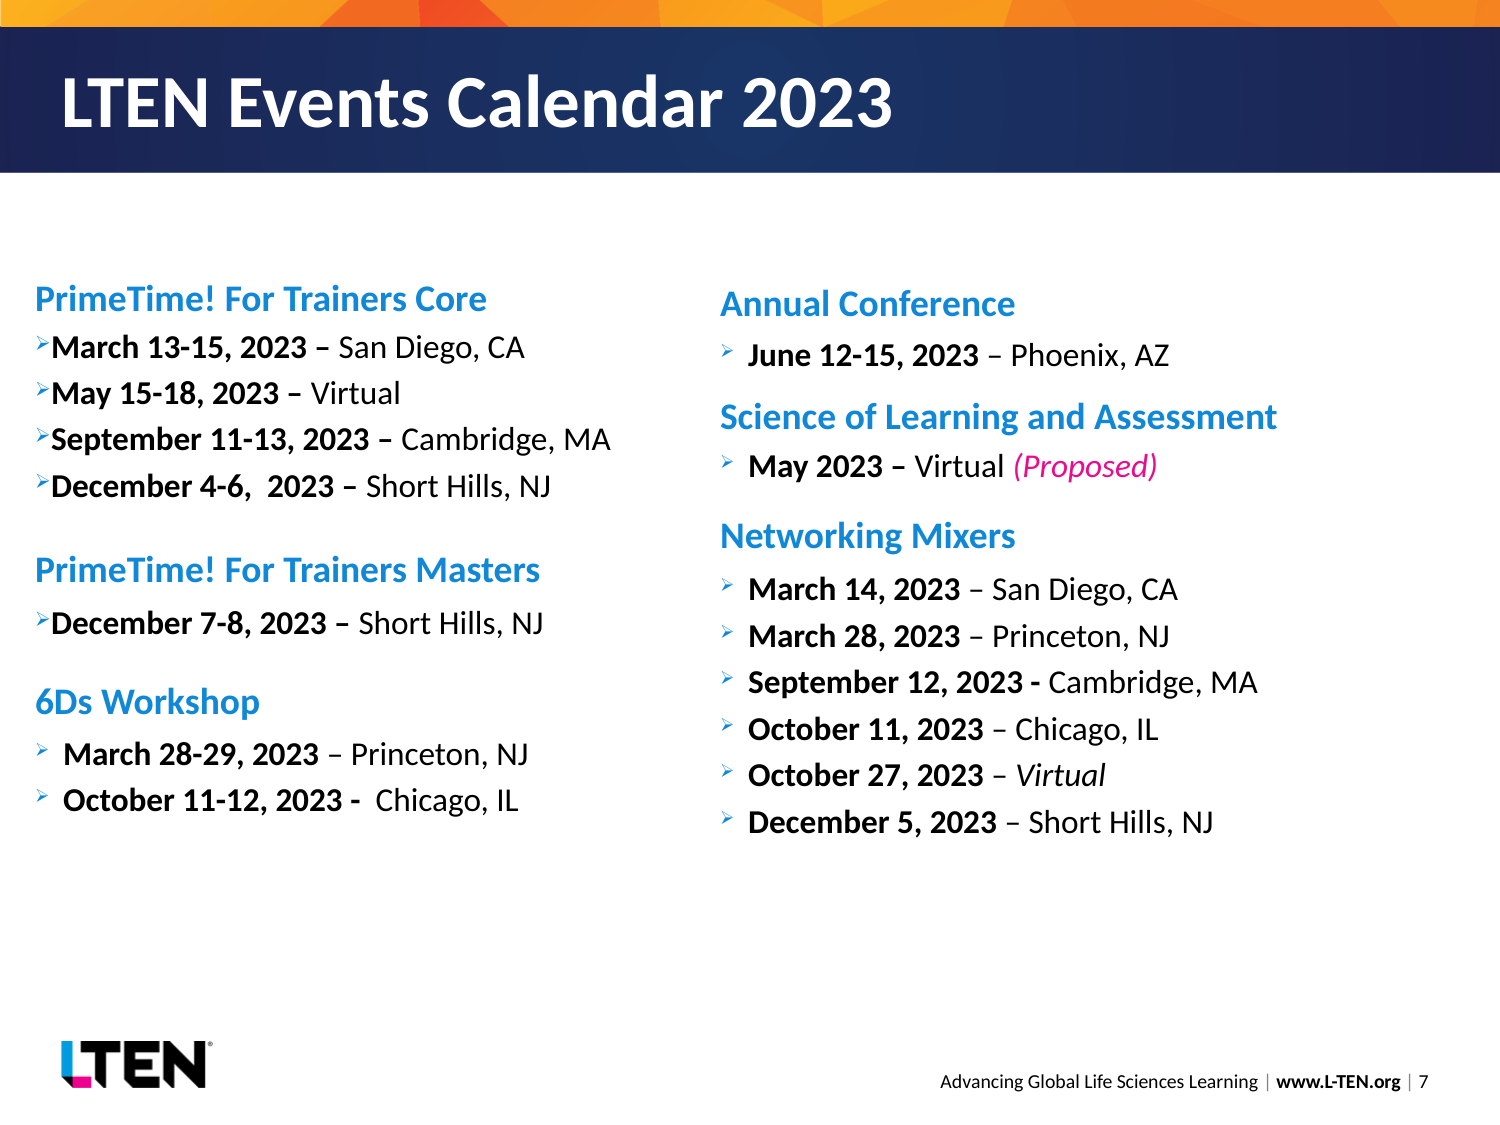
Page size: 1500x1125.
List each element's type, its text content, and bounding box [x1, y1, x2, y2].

title LTEN Events Calendar 2023 [61, 54, 1425, 175]
picture [61, 1041, 213, 1088]
text_box Annual Conference June 12-15, 2023 – Phoenix, AZ Science of Learning and Assessment May 2023 – Virtual (Proposed) Networking Mixers March 14, 2023 – San Diego, CA March 28, 2023 – Princeton, NJ September 12, 2023 - Cambridge, MA October 11, 2023 – Chicago, IL October 27, 2023 – Virtual December 5, 2023 – Short Hills, NJ [705, 271, 1438, 1071]
list PrimeTime! For Trainers Core March 13-15, 2023 – San Diego, CA May 15-18, 2023 – Virtual September 11-13, 2023 – Cambridge, MA December 4-6, 2023 – Short Hills, NJ PrimeTime! For Trainers Masters December 7-8, 2023 – Short Hills, NJ 6Ds Workshop March 28-29, 2023 – Princeton, NJ October 11-12, 2023 - Chicago, IL [35, 271, 705, 995]
picture [0, 0, 1500, 173]
